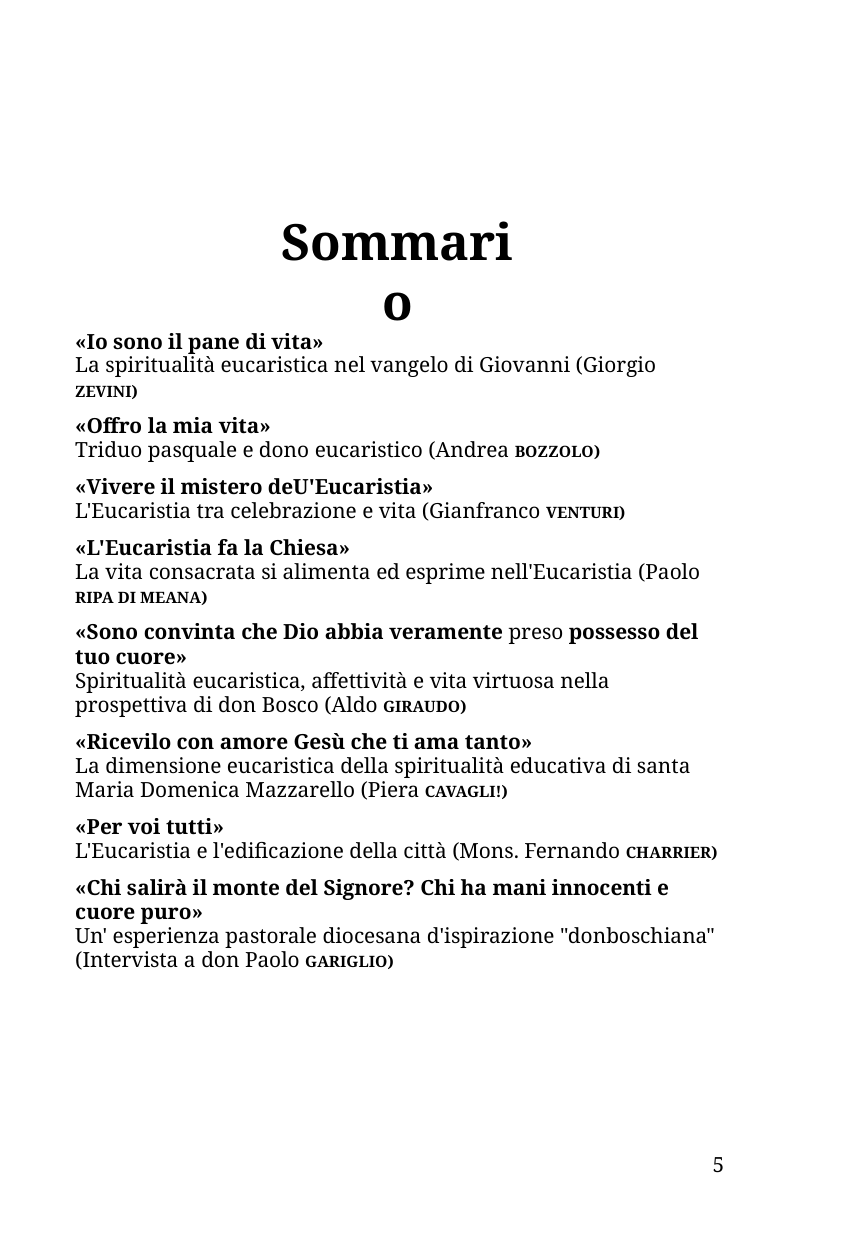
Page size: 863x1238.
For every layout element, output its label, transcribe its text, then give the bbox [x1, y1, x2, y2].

text_box «Io sono il pane di vita» La spiritualità eucaristica nel vangelo di Giovanni (Giorgio Zevini) «Offro la mia vita» Triduo pasquale e dono eucaristico (Andrea Bozzolo) «Vivere il mistero deU'Eucaristia» L'Eucaristia tra celebrazione e vita (Gianfranco Venturi) «L'Eucaristia fa la Chiesa» La vita consacrata si alimenta ed esprime nell'Eucaristia (Paolo Ripa di Meana) «Sono convinta che Dio abbia veramente preso possesso del tuo cuore» Spiritualità eucaristica, affettività e vita virtuosa nella prospettiva di don Bosco (Aldo Giraudo) «Ricevilo con amore Gesù che ti ama tanto» La dimensione eucaristica della spiritualità educativa di santa Maria Domenica Mazzarello (Piera Cavagli!) «Per voi tutti» L'Eucaristia e l'edificazione della città (Mons. Fernando Charrier) «Chi salirà il monte del Signore? Chi ha mani innocenti e cuore puro» Un' esperienza pastorale diocesana d'ispirazione "donboschiana" (Intervista a don Paolo Gariglio) [73, 329, 723, 1122]
text_box 5 [710, 1151, 726, 1173]
text_box Sommario [279, 210, 516, 254]
